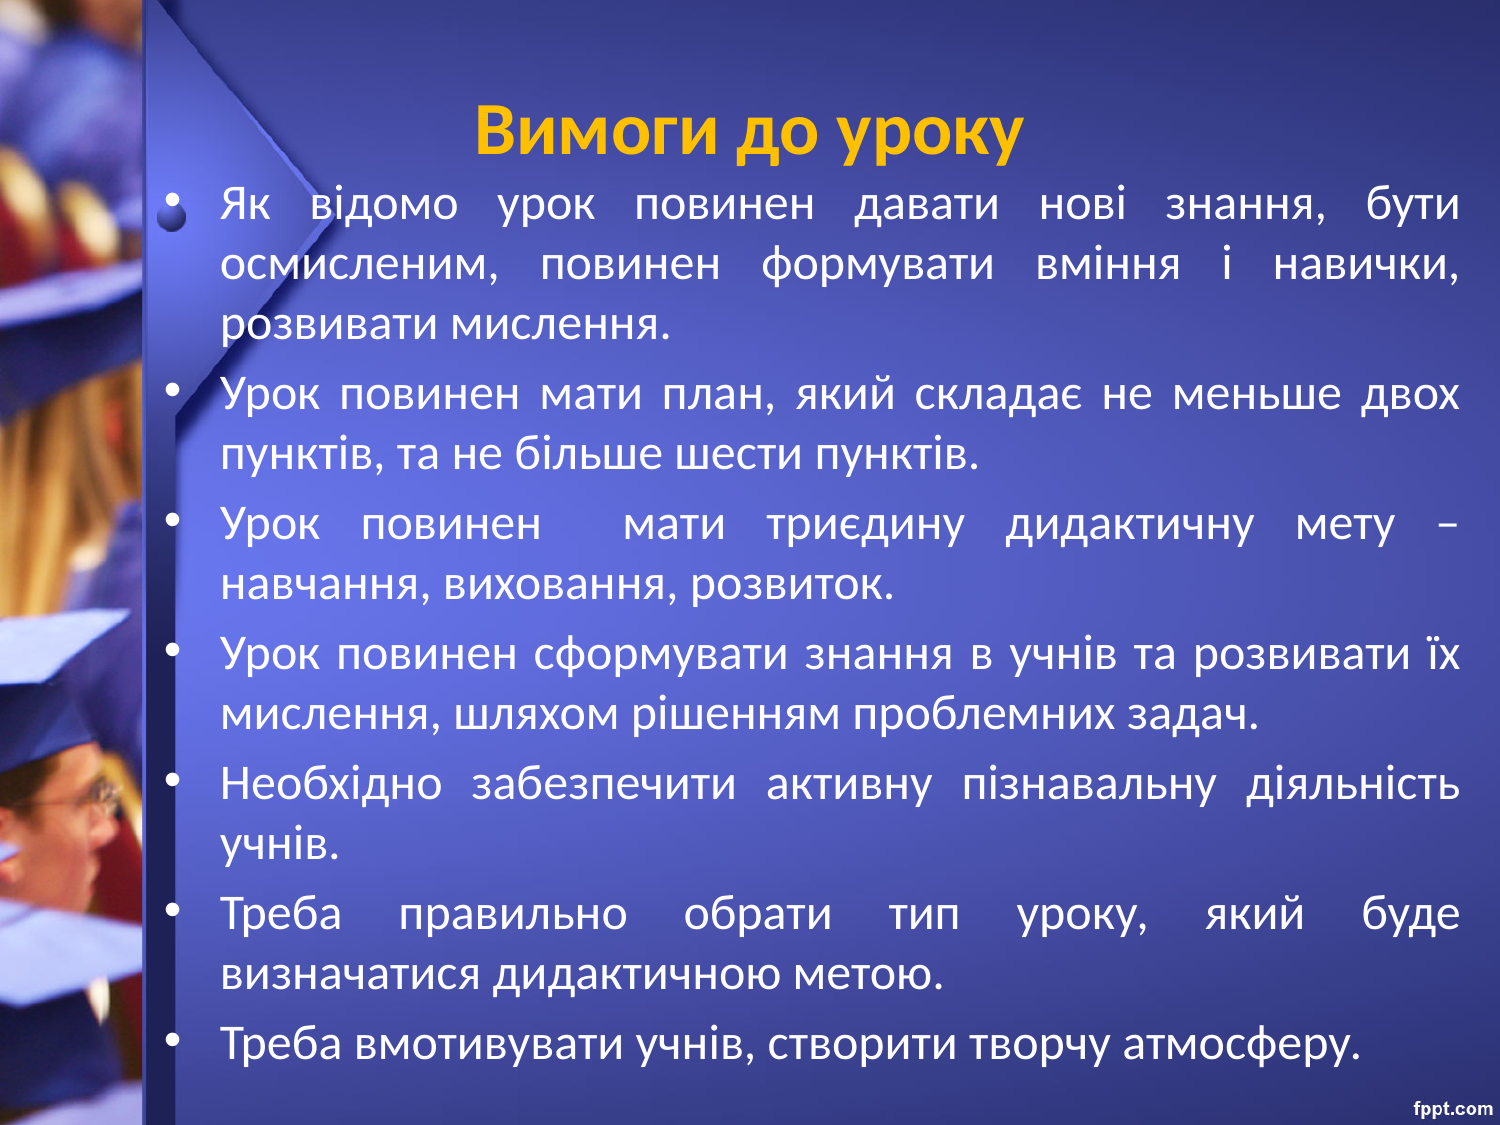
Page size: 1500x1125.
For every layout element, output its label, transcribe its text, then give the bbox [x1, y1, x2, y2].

picture [0, 0, 1500, 1125]
list Як відомо урок повинен давати нові знання, бути осмисленим, повинен формувати вміння і навички, розвивати мислення. Урок повинен мати план, який складає не меньше двох пунктів, та не більше шести пунктів. Урок повинен мати триєдину дидактичну мету – навчання, виховання, розвиток. Урок повинен сформувати знання в учнів та розвивати їх мислення, шляхом рішенням проблемних задач. Необхідно забезпечити активну пізнавальну діяльність учнів. Треба правильно обрати тип уроку, який буде визначатися дидактичною метою. Треба вмотивувати учнів, створити творчу атмосферу. [148, 161, 1477, 1114]
title Вимоги до уроку [75, 61, 1425, 187]
